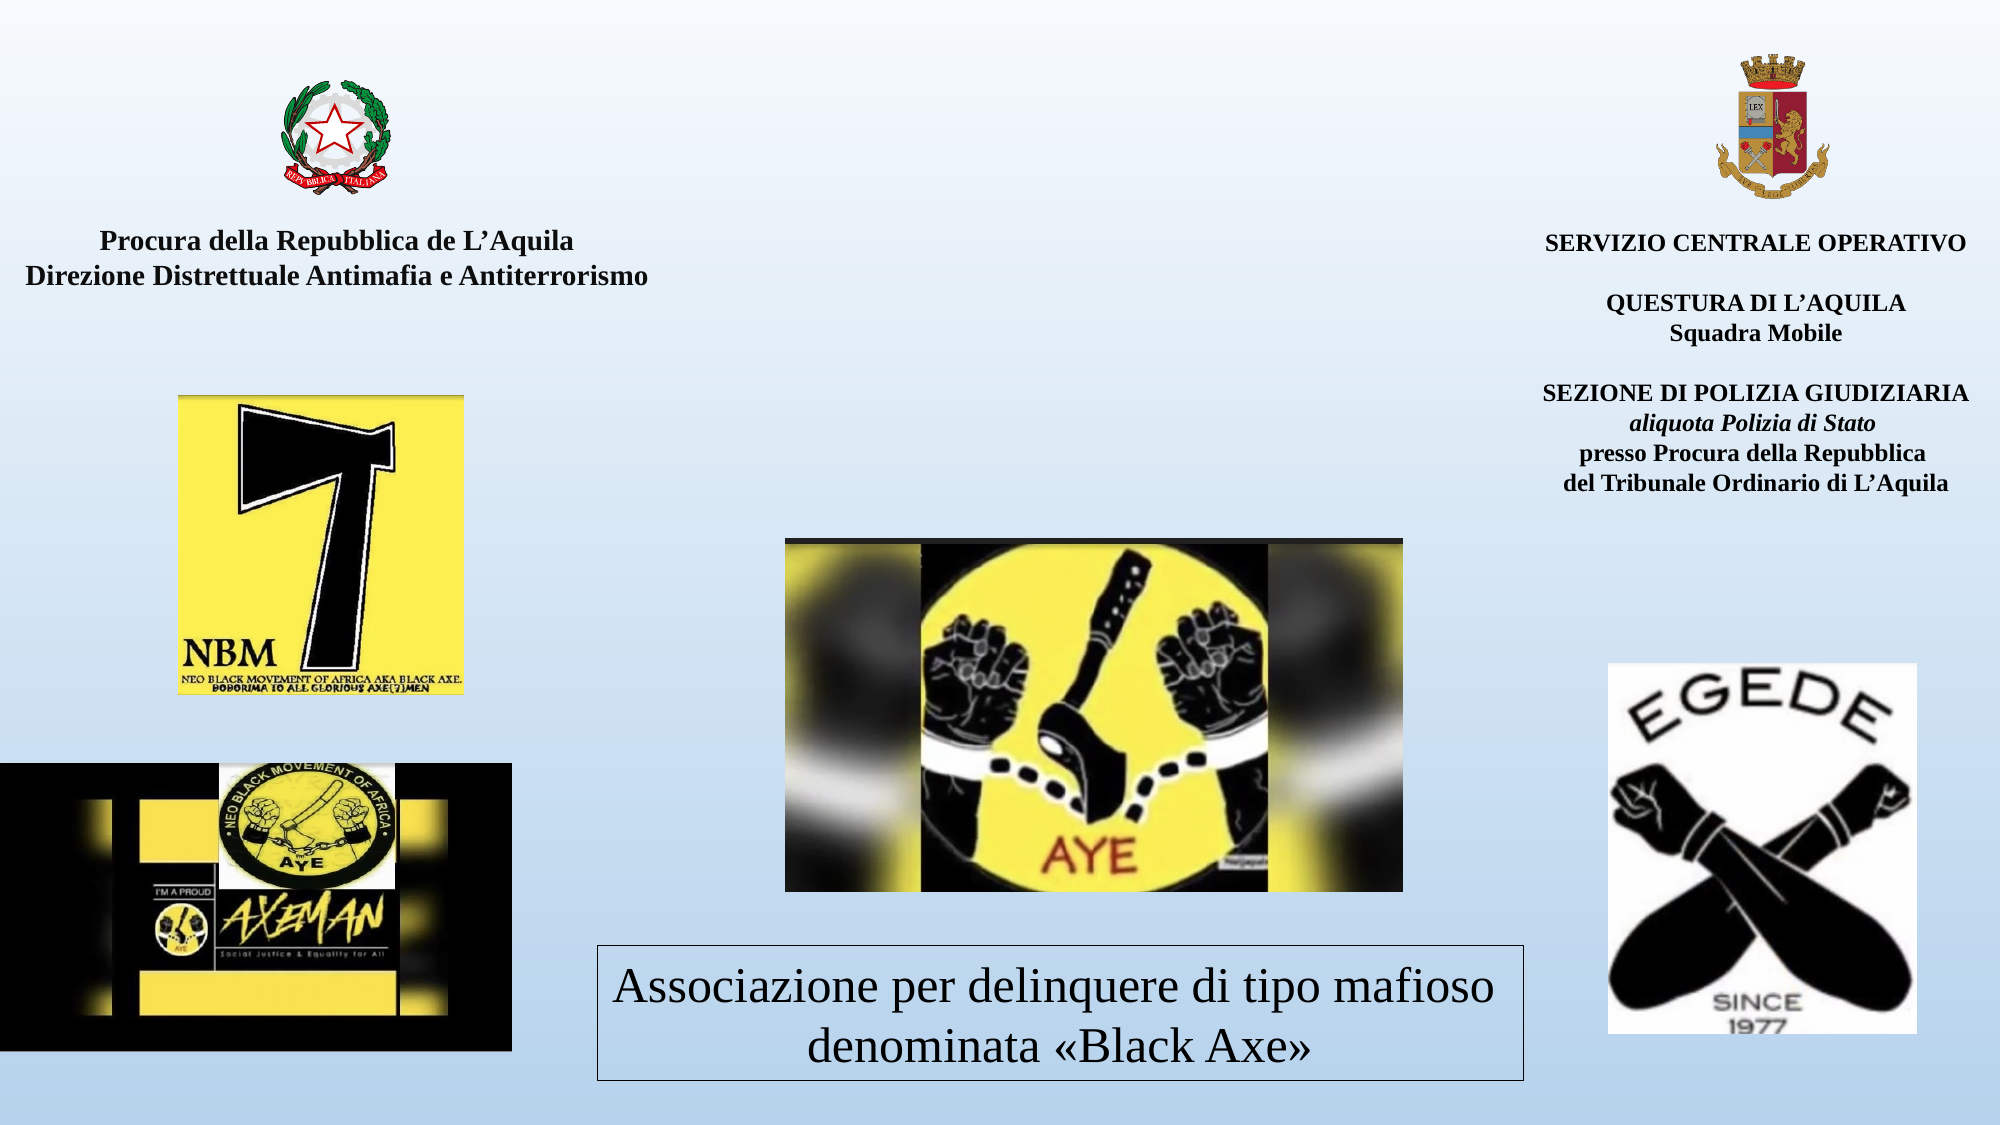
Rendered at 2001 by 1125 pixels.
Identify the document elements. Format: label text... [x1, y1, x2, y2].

text_box SERVIZIO CENTRALE OPERATIVO QUESTURA DI L’AQUILA Squadra Mobile SEZIONE DI POLIZIA GIUDIZIARIA aliquota Polizia di Stato presso Procura della Repubblica del Tribunale Ordinario di L’Aquila [1512, 219, 2000, 549]
text_box Associazione per delinquere di tipo mafioso denominata «Black Axe» [597, 945, 1523, 1081]
picture [0, 763, 512, 1052]
picture [1608, 663, 1917, 1034]
picture [785, 538, 1404, 892]
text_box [281, 80, 391, 195]
picture [1714, 54, 1831, 199]
picture [178, 395, 464, 695]
text_box Procura della Repubblica de L’Aquila Direzione Distrettuale Antimafia e Antiterrorismo [0, 214, 682, 299]
